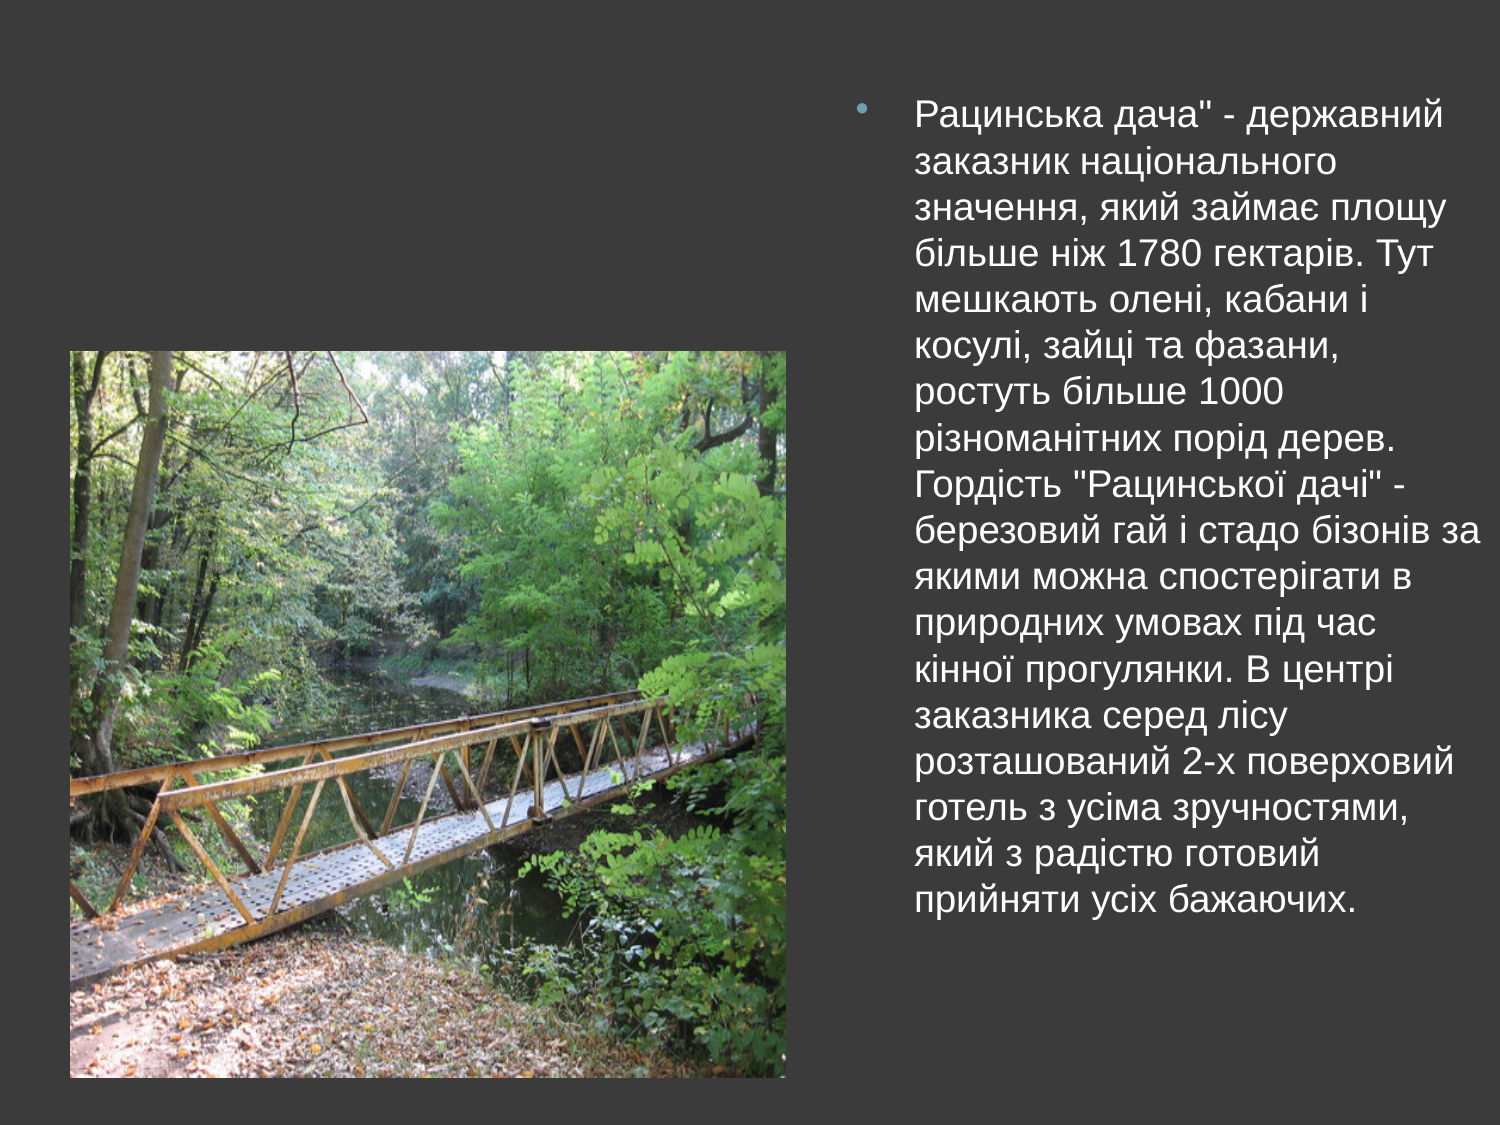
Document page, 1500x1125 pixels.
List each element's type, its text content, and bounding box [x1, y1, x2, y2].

list Рацинська дача" - державний заказник національного значення, який займає площу більше ніж 1780 гектарів. Тут мешкають олені, кабани і косулі, зайці та фазани, ростуть більше 1000 різноманітних порід дерев. Гордість "Рацинської дачі" - березовий гай і стадо бізонів за якими можна спостерігати в природних умовах під час кінної прогулянки. В центрі заказника серед лісу розташований 2-х поверховий готель з усіма зручностями, який з радістю готовий прийняти усіх бажаючих. [836, 82, 1500, 935]
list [70, 351, 786, 1079]
